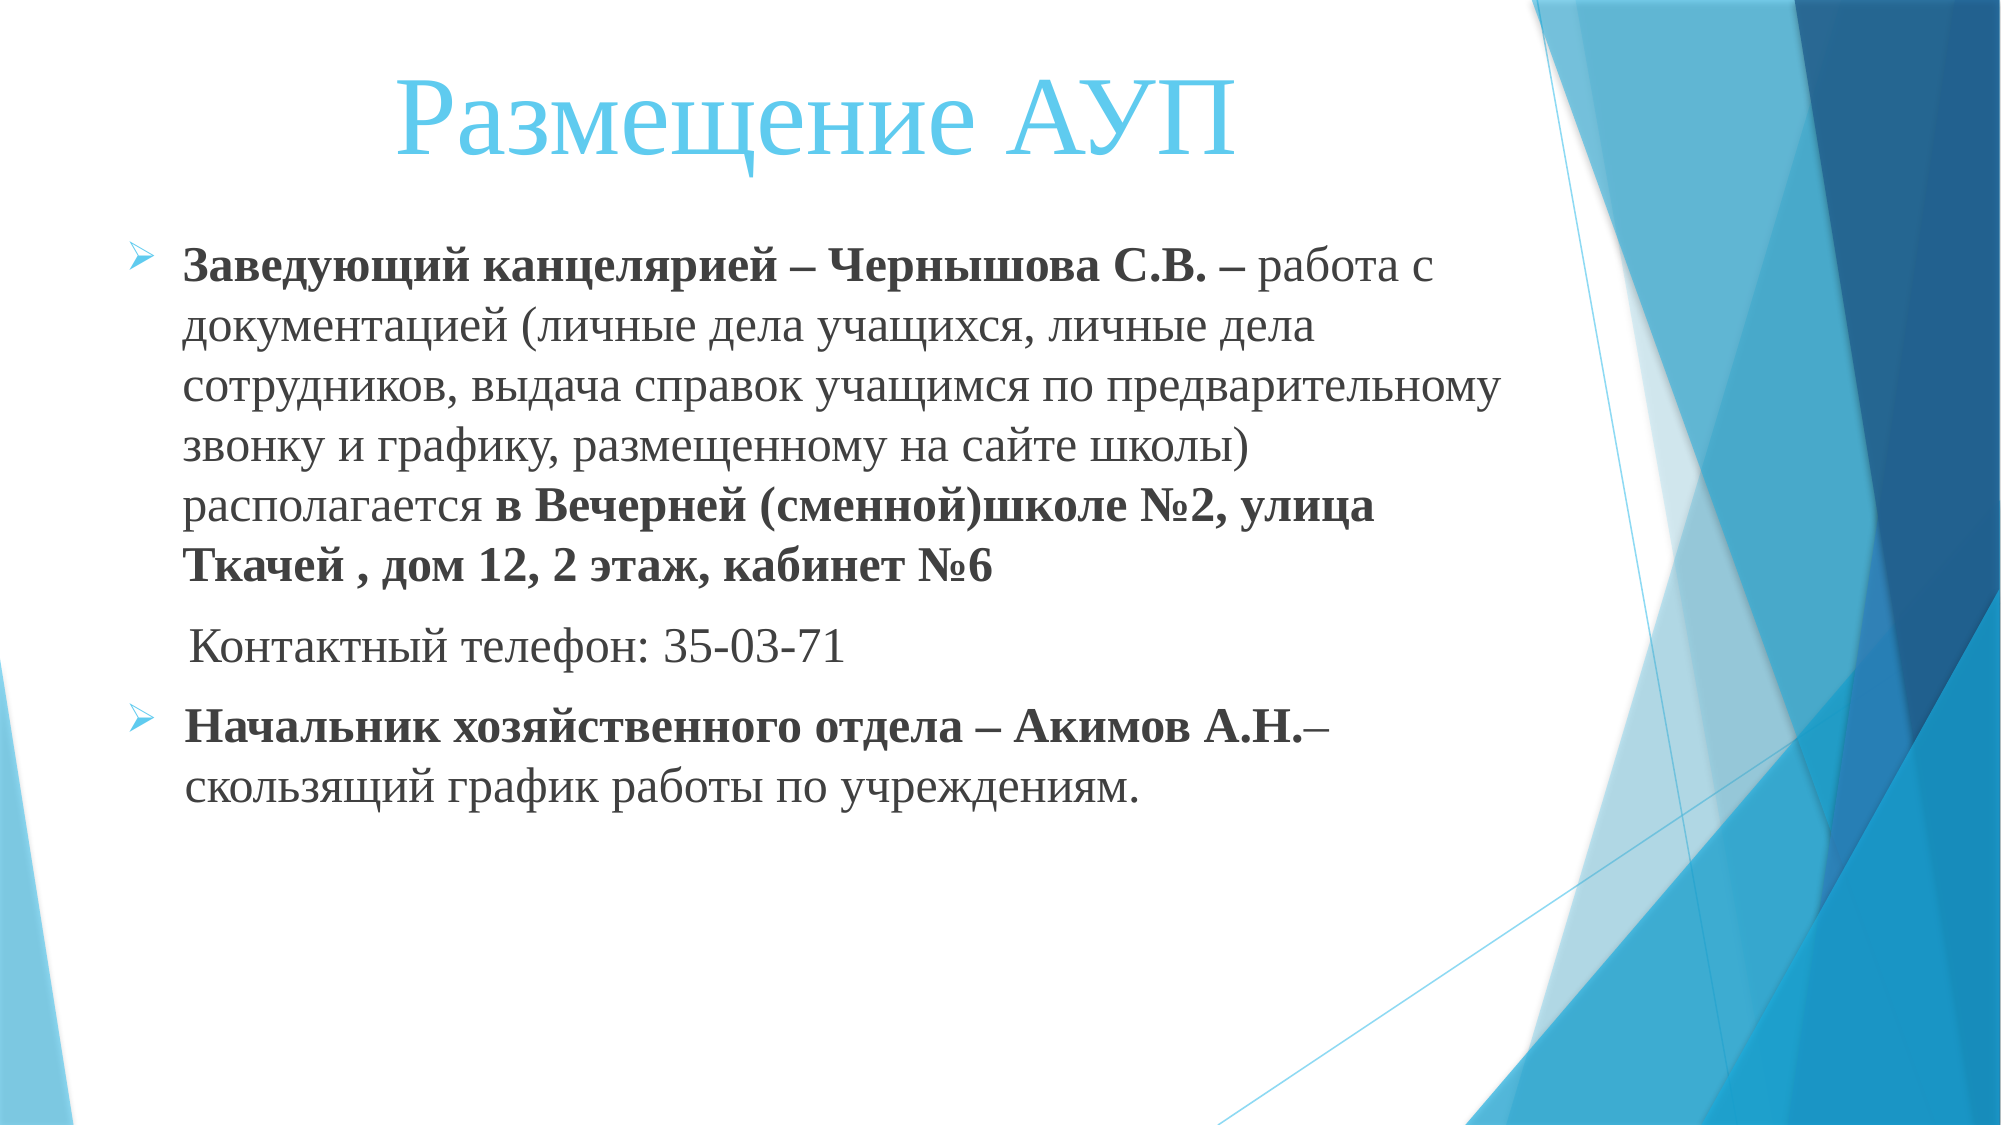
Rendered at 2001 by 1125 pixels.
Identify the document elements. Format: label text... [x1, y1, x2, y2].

list Заведующий канцелярией – Чернышова С.В. – работа с документацией (личные дела учащихся, личные дела сотрудников, выдача справок учащимся по предварительному звонку и графику, размещенному на сайте школы) располагается в Вечерней (сменной)школе №2, улица Ткачей , дом 12, 2 этаж, кабинет №6 Контактный телефон: 35-03-71 Начальник хозяйственного отдела – Акимов А.Н.–скользящий график работы по учреждениям. [111, 223, 1522, 1055]
title Размещение АУП [111, 34, 1522, 187]
